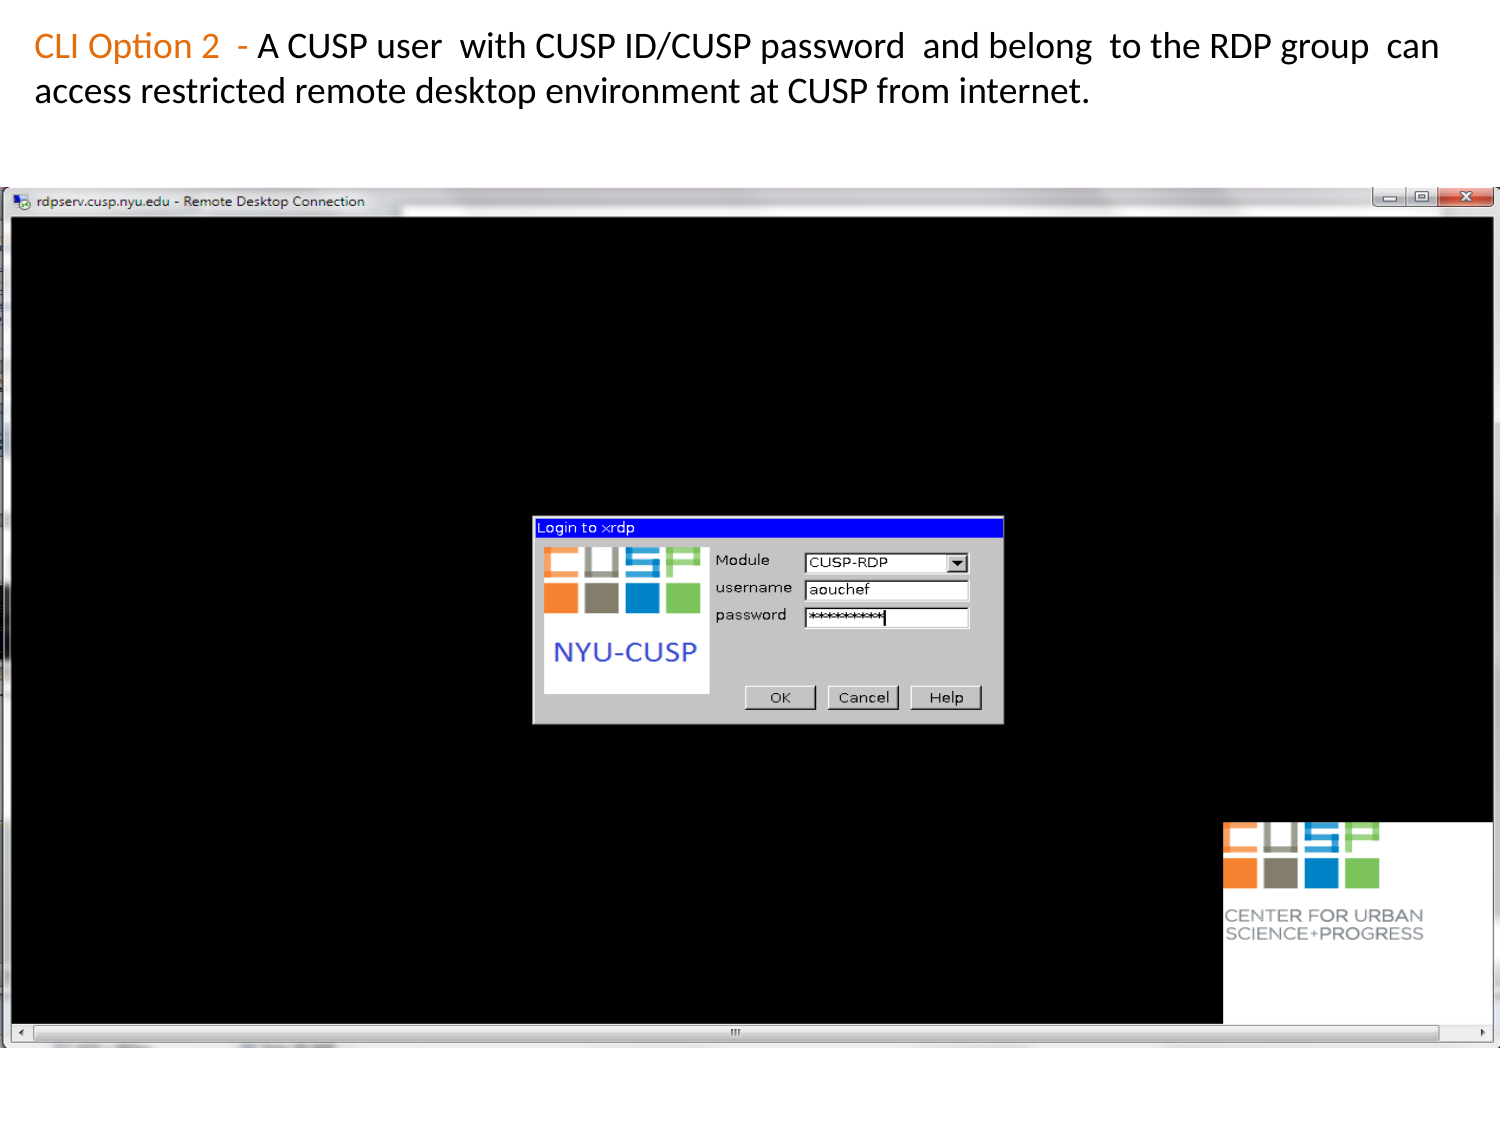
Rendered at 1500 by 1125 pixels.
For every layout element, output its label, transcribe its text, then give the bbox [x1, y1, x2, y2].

text_box CLI Option 2 - A CUSP user with CUSP ID/CUSP password and belong to the RDP group can access restricted remote desktop environment at CUSP from internet. [19, 13, 1481, 118]
picture [0, 187, 1500, 1048]
